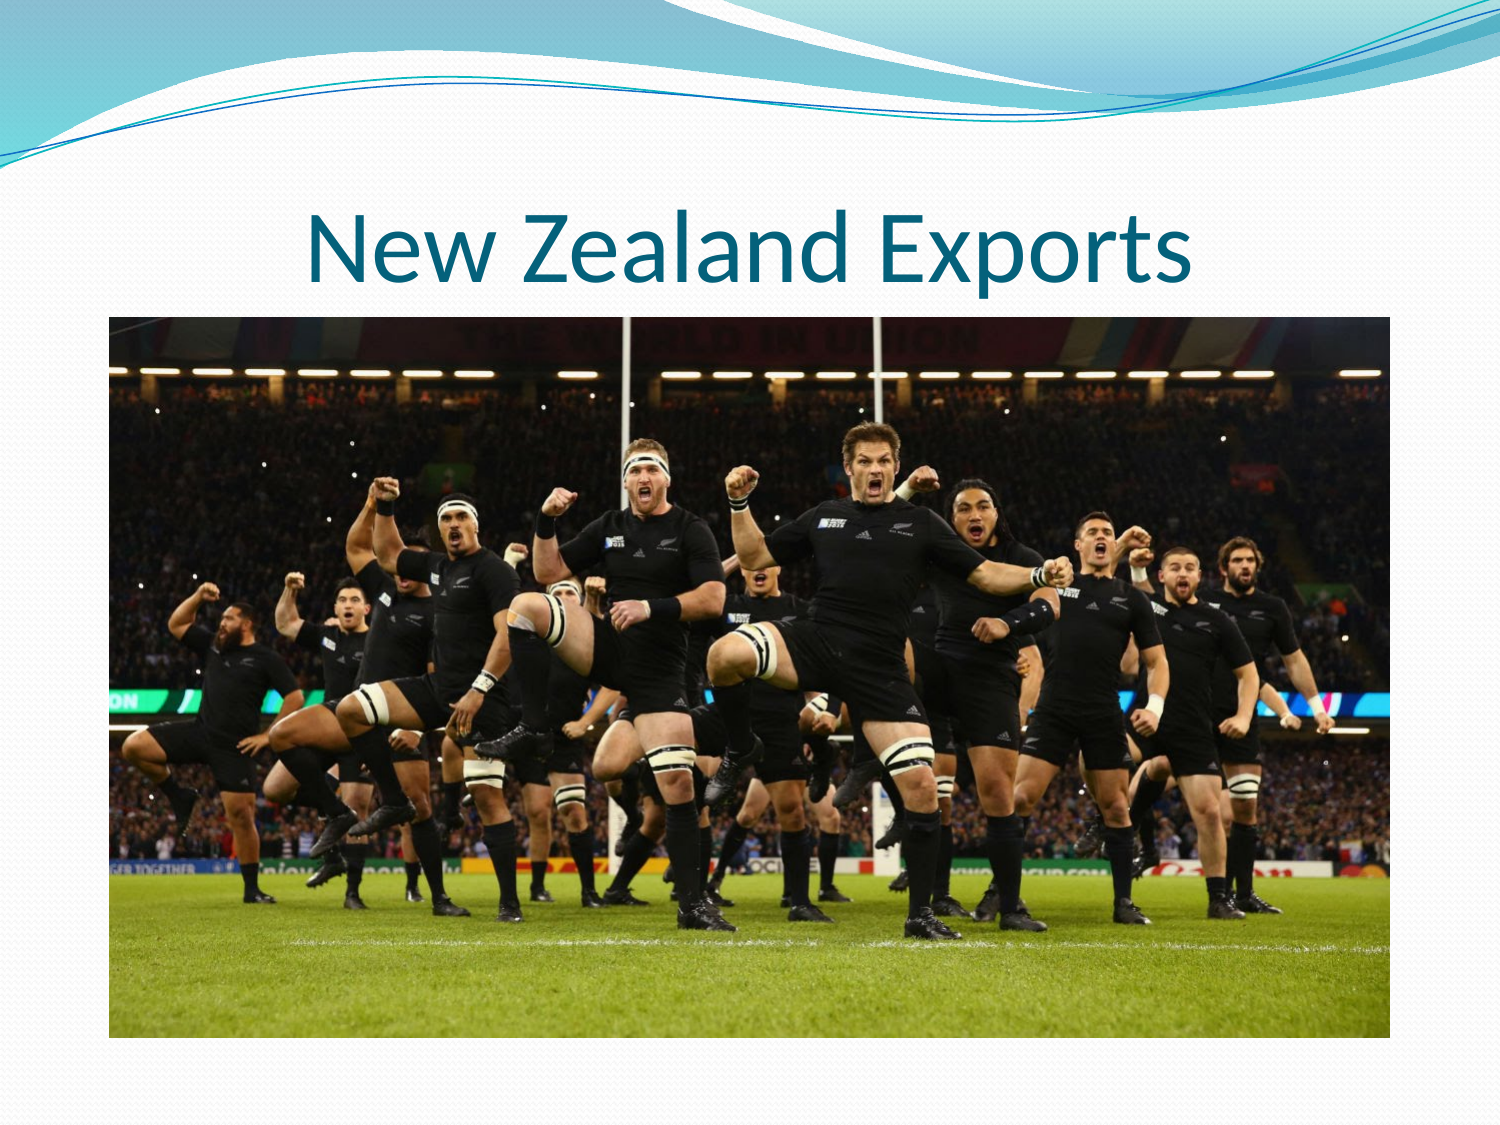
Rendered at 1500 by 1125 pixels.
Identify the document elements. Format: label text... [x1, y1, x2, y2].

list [109, 317, 1391, 1038]
title New Zealand Exports [75, 115, 1425, 303]
